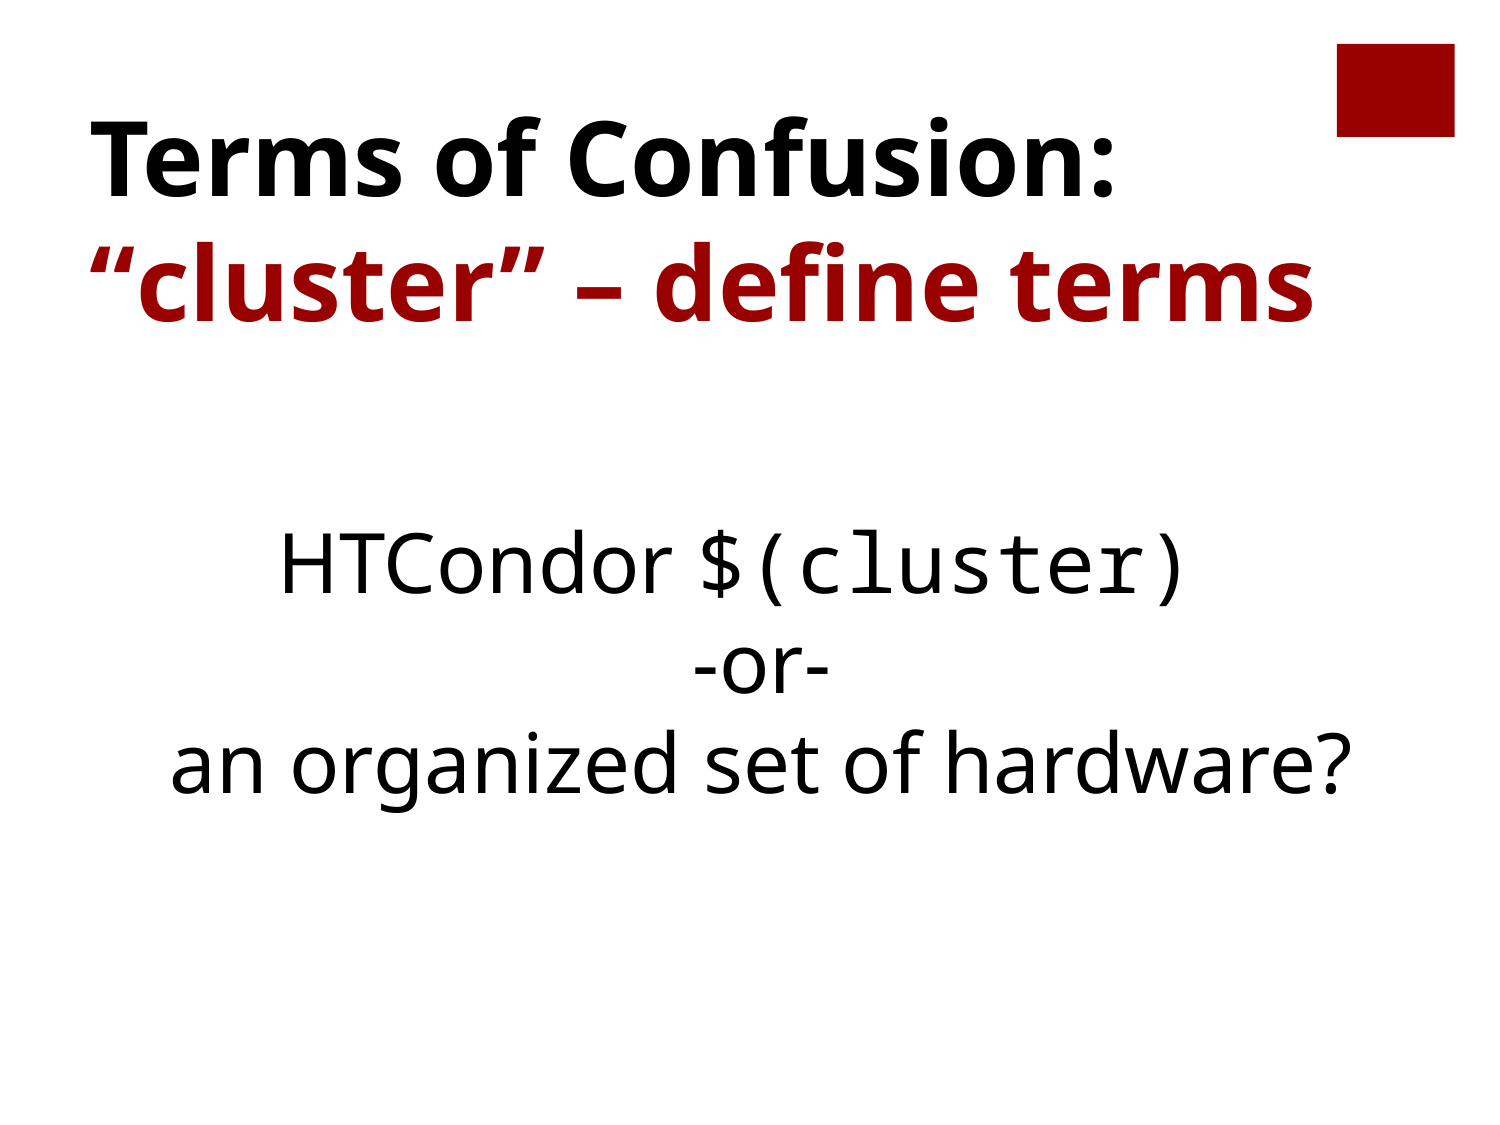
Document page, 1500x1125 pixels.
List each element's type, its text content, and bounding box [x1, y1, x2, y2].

text_box Terms of Confusion: “cluster” – define terms [75, 84, 1423, 273]
text_box HTCondor $(cluster) -or- an organized set of hardware? [74, 503, 1449, 918]
